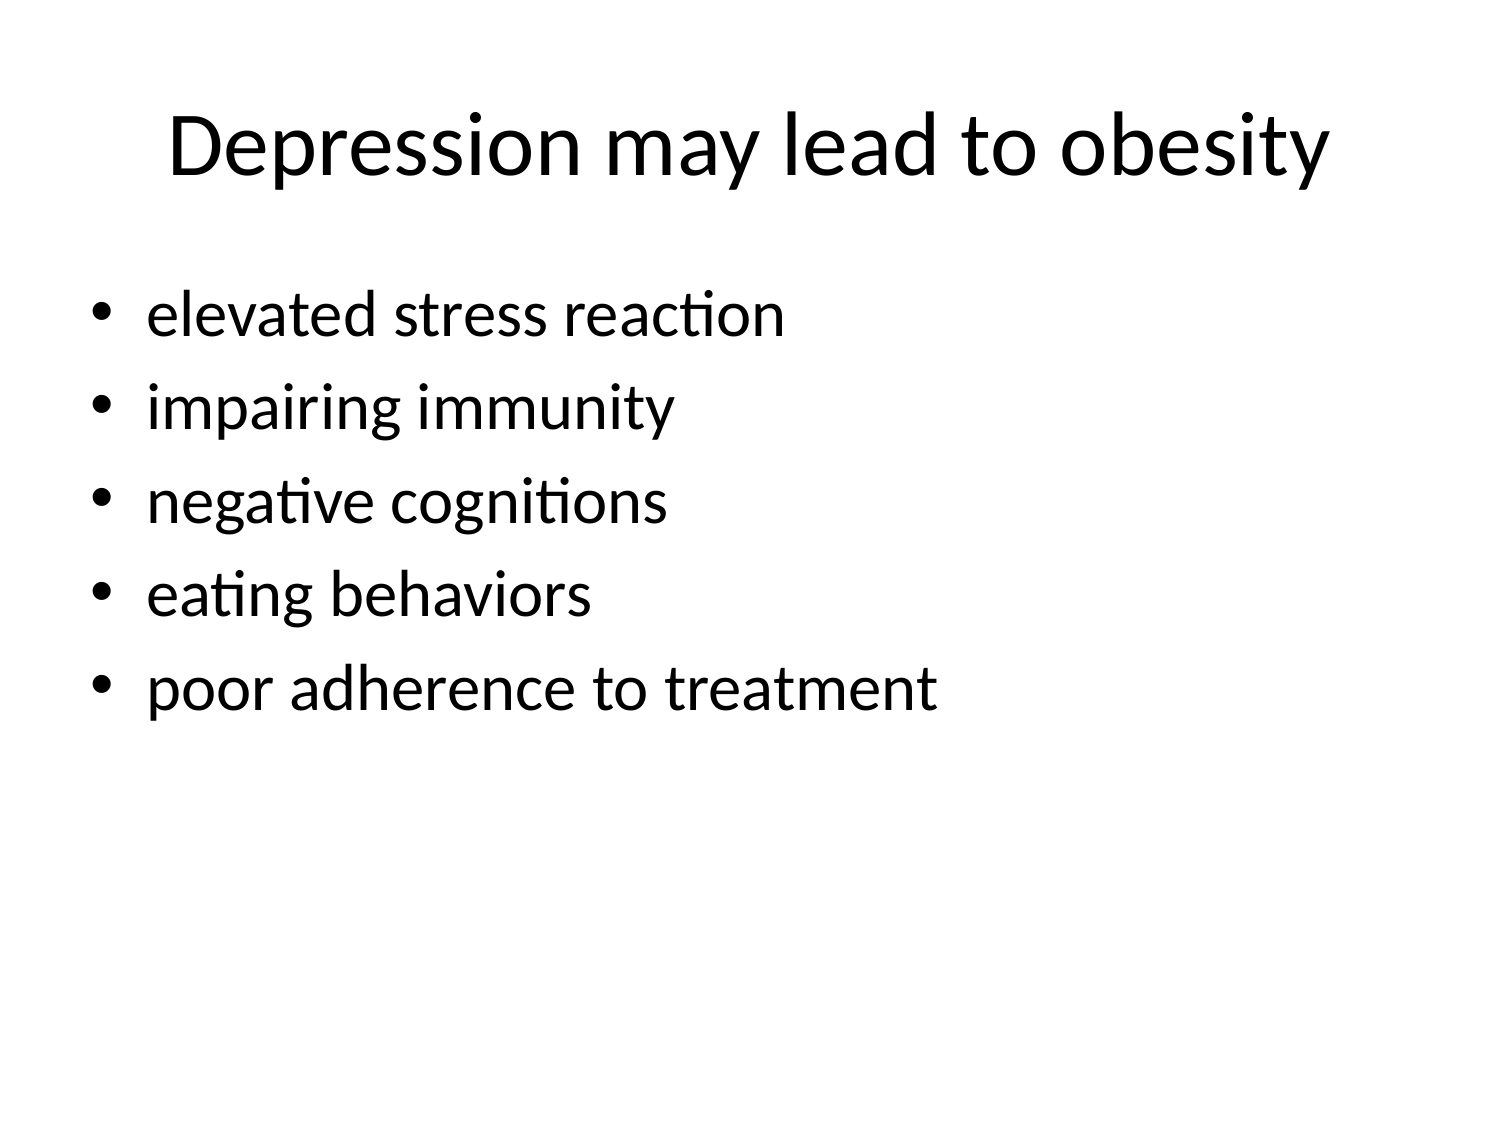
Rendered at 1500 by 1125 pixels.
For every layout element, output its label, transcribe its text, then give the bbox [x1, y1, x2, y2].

list elevated stress reaction impairing immunity negative cognitions eating behaviors poor adherence to treatment [75, 262, 1425, 1005]
title Depression may lead to obesity [75, 45, 1425, 233]
